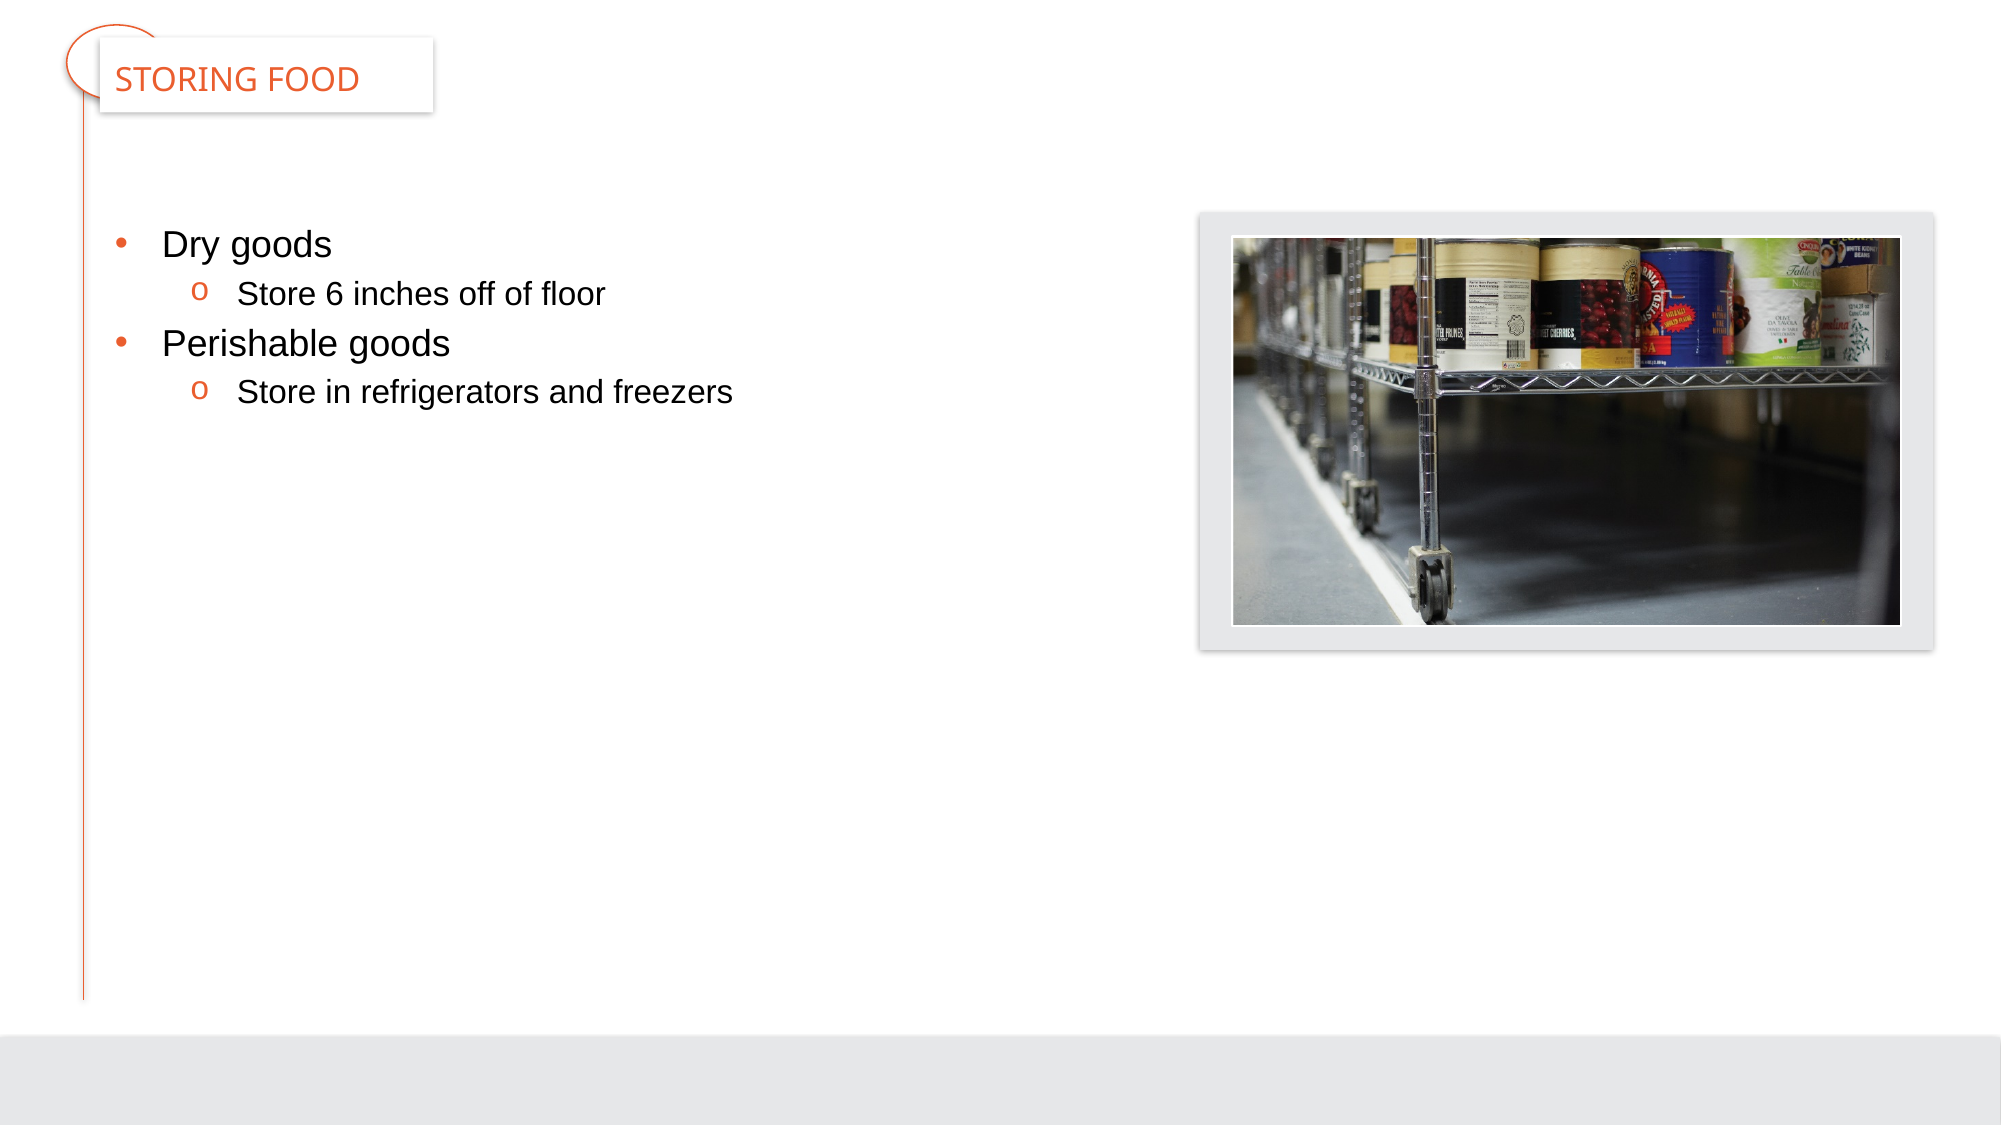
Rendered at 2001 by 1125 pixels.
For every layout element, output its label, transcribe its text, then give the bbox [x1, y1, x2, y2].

picture [1233, 237, 1901, 626]
list Dry goods Store 6 inches off of floor Perishable goods Store in refrigerators and freezers [99, 212, 1167, 1000]
title Storing Food [99, 45, 1900, 125]
